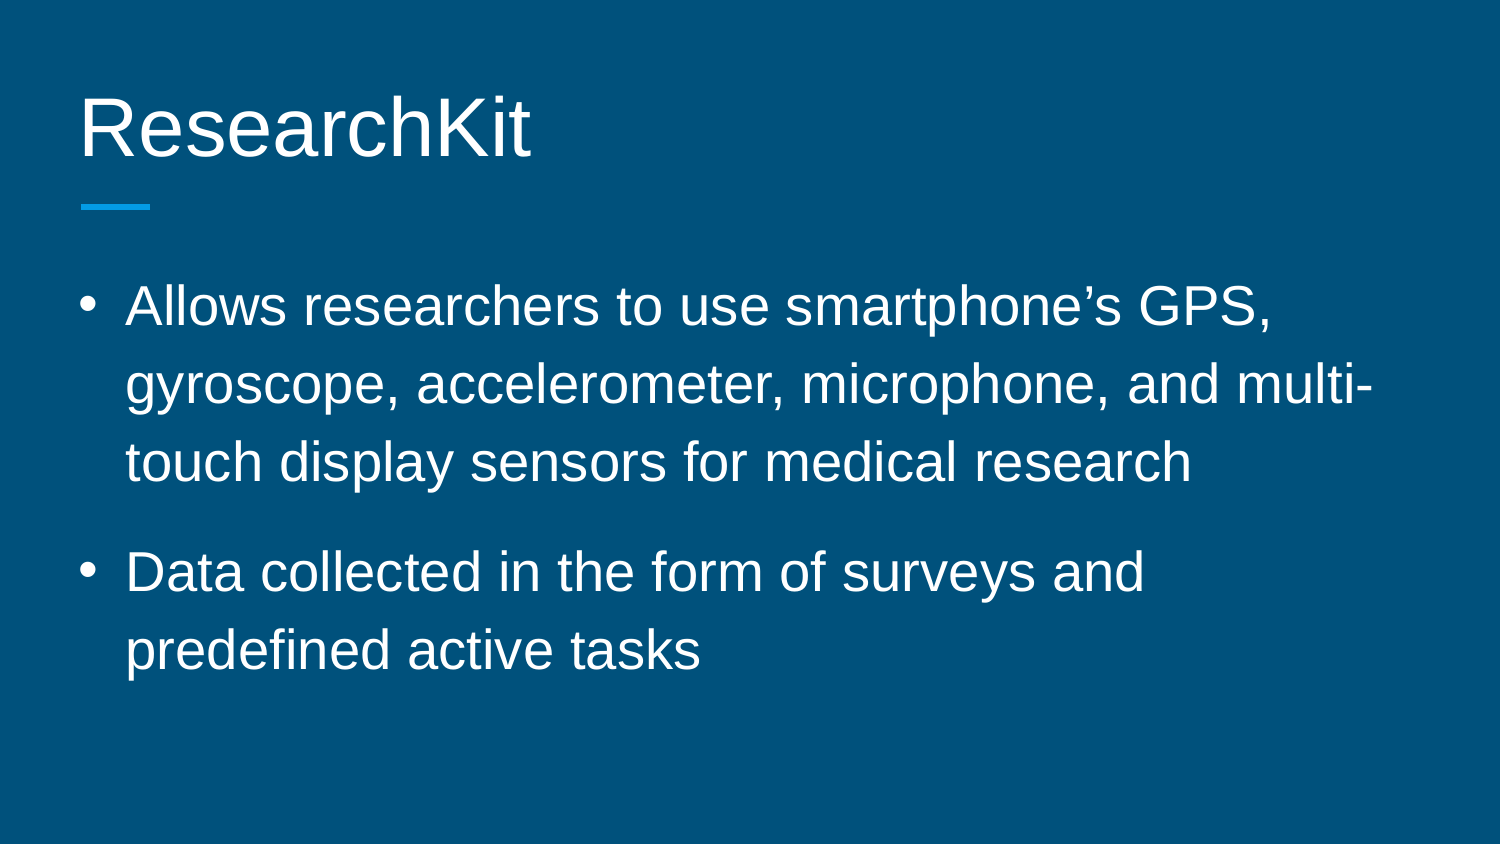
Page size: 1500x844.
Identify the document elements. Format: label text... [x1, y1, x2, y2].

list Allows researchers to use smartphone’s GPS, gyroscope, accelerometer, microphone, and multi-touch display sensors for medical research Data collected in the form of surveys and predefined active tasks [63, 244, 1437, 750]
title ResearchKit [63, 75, 1437, 188]
